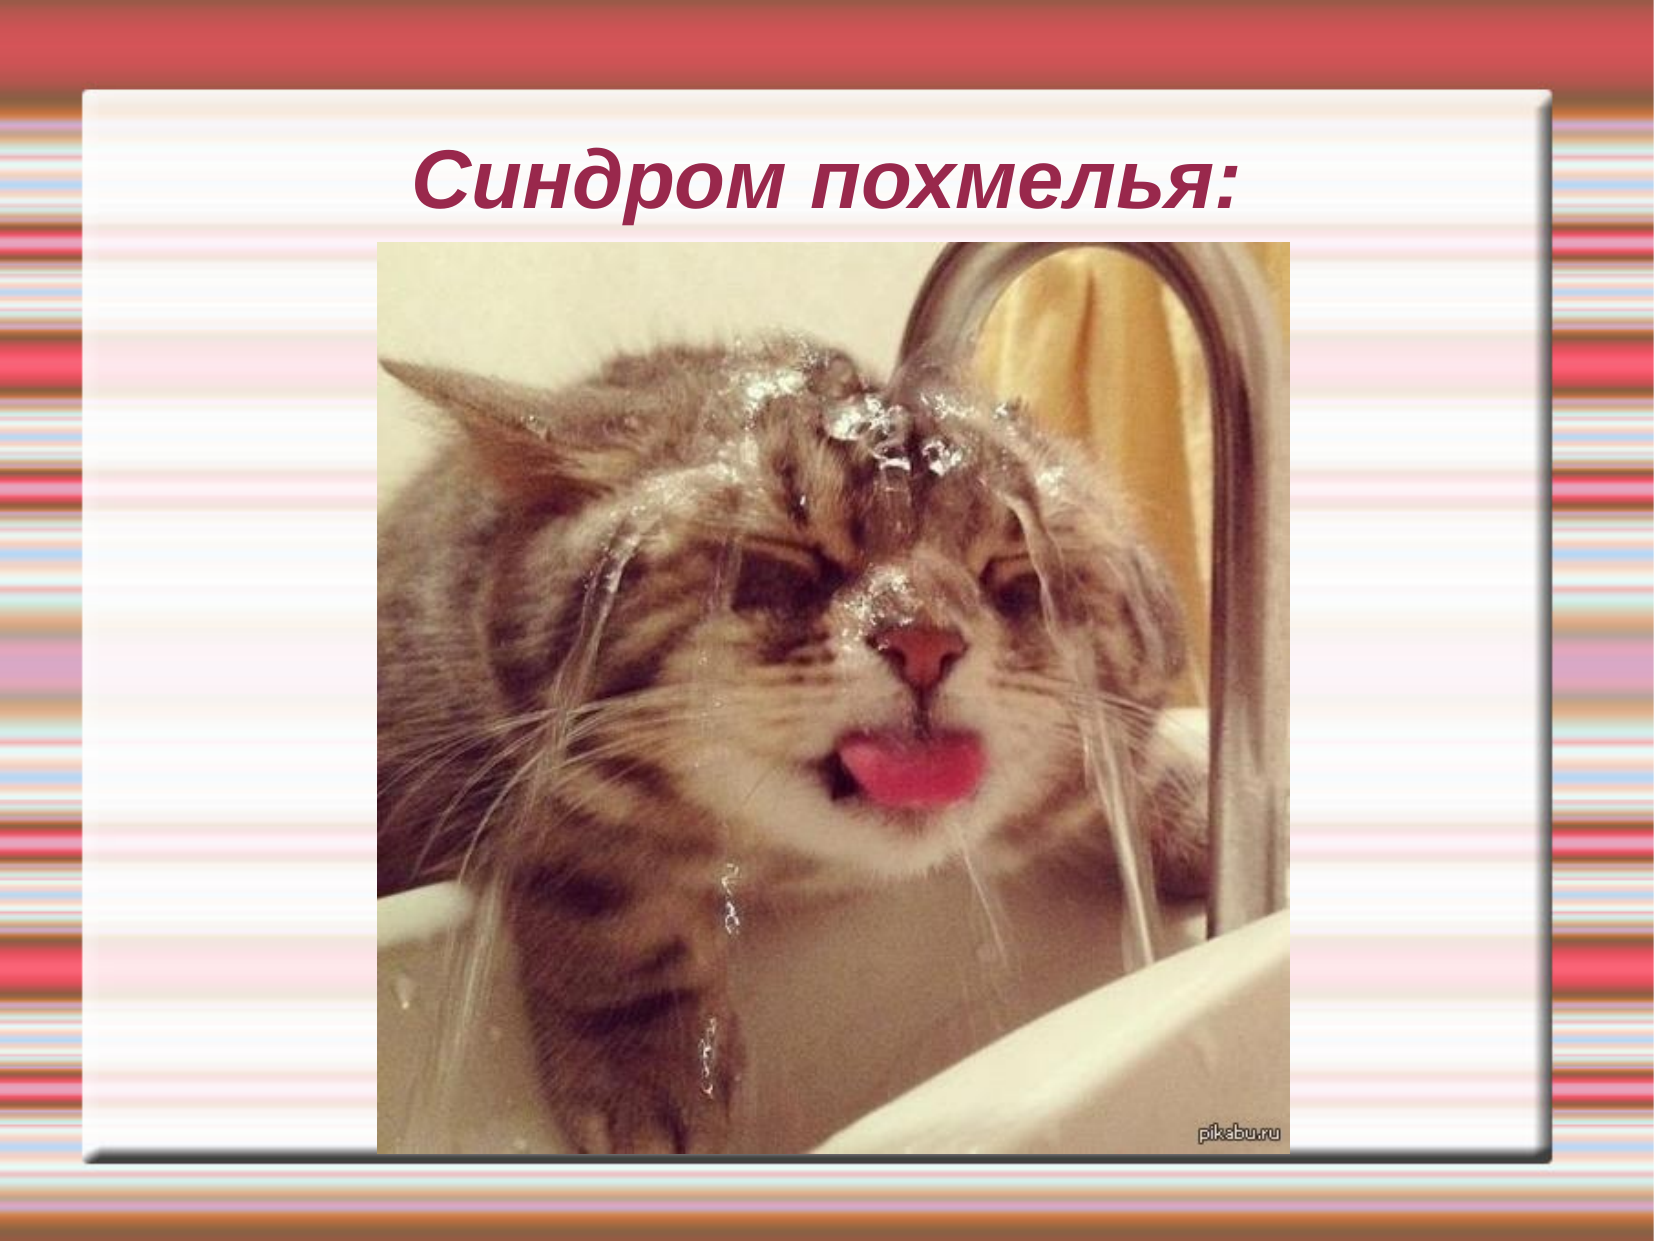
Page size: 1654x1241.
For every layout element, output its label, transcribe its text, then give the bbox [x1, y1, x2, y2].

title Синдром похмелья: [121, 29, 1534, 322]
picture [0, 0, 1654, 1241]
